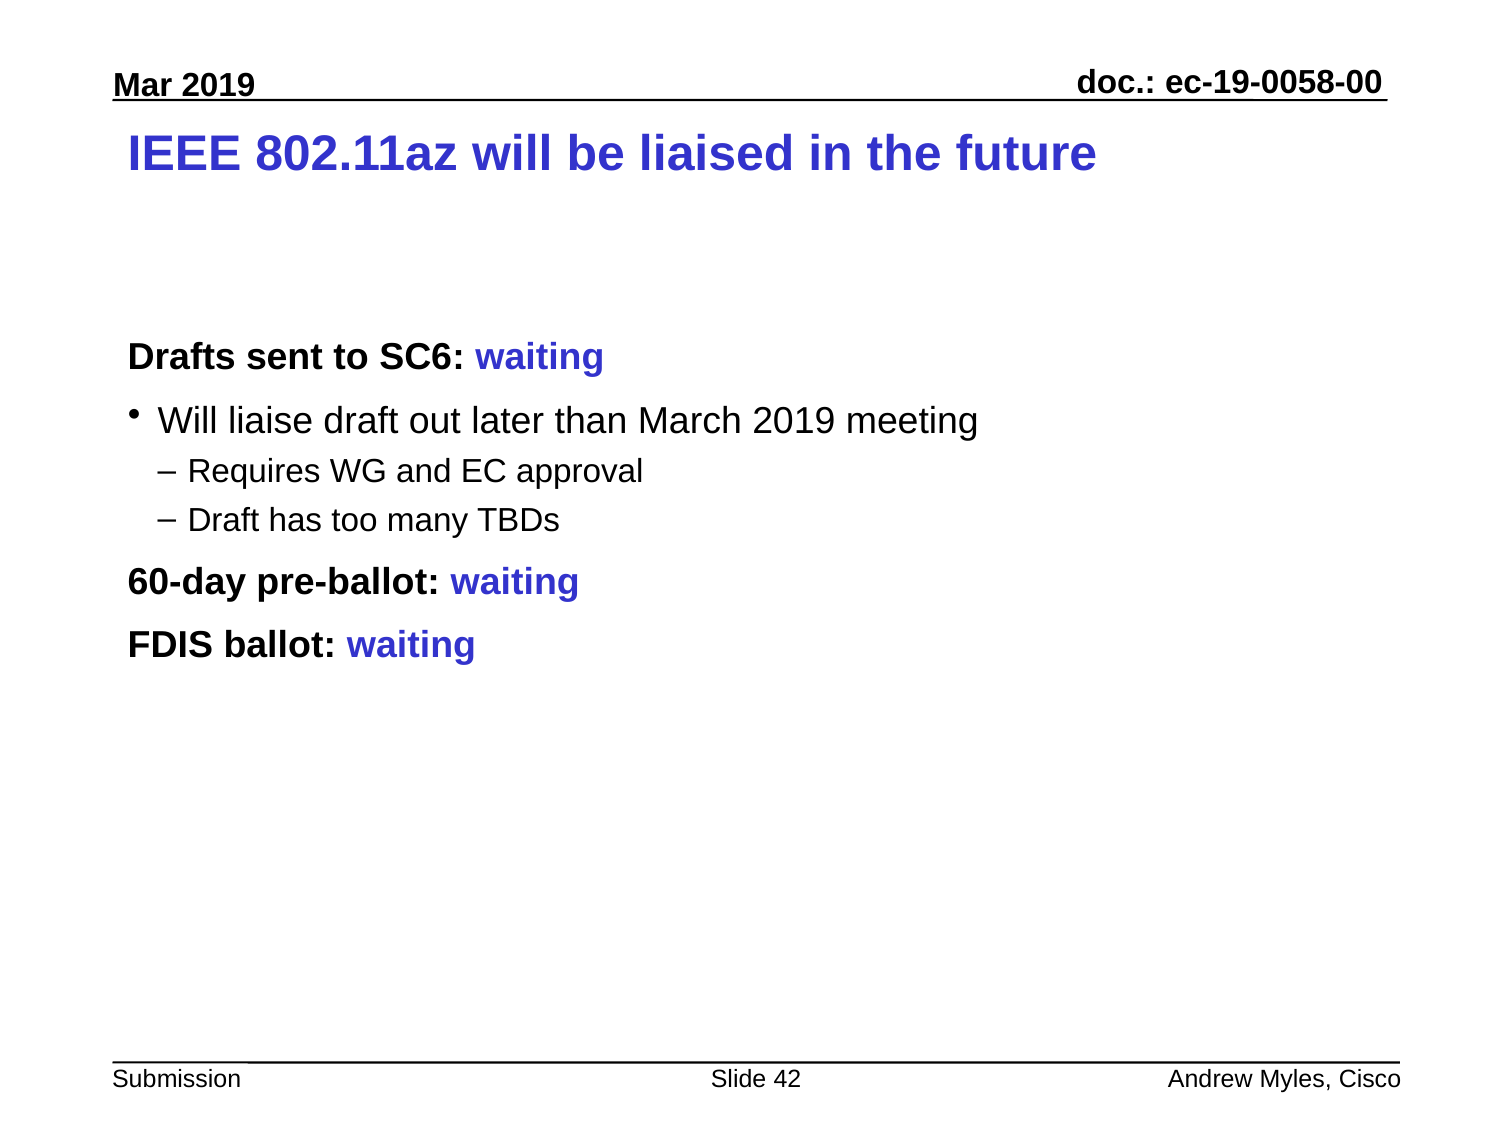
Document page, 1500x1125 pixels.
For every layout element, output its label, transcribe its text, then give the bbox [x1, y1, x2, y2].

slide_number Slide 42 [709, 1061, 803, 1093]
title IEEE 802.11az will be liaised in the future [112, 112, 1388, 288]
footer Andrew Myles, Cisco [1135, 1061, 1402, 1093]
list Drafts sent to SC6: waiting Will liaise draft out later than March 2019 meeting Requires WG and EC approval Draft has too many TBDs 60-day pre-ballot: waiting FDIS ballot: waiting [112, 324, 1388, 1000]
